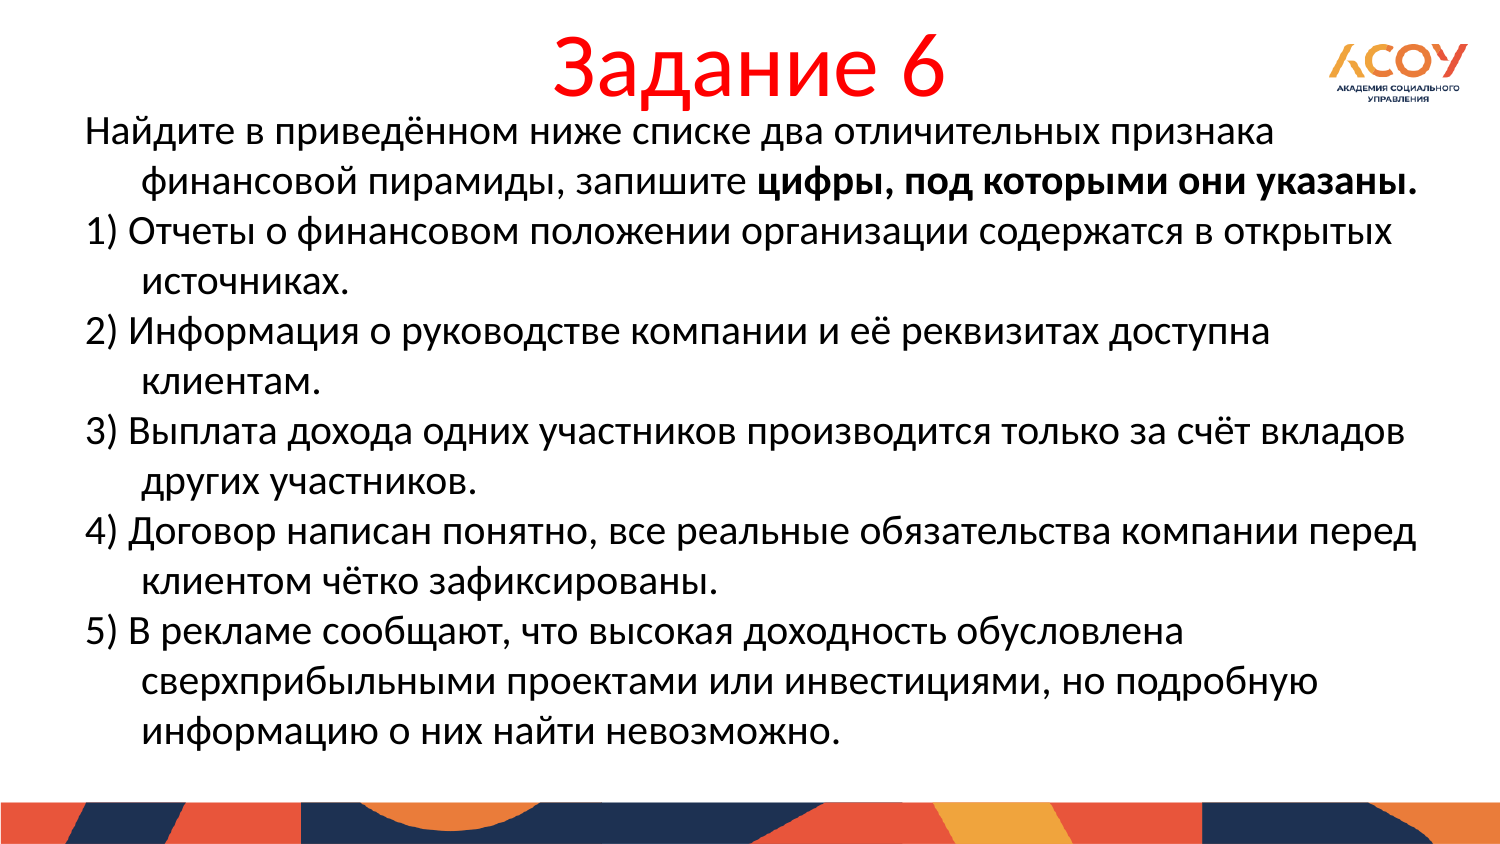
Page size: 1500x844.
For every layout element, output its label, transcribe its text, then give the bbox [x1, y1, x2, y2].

picture [0, 0, 1500, 844]
list Найдите в приведённом ниже списке два отличительных признака финансовой пирамиды, запишите цифры, под которыми они указаны. 1) Отчеты о финансовом положении организации содержатся в открытых источниках. 2) Информация о руководстве компании и её реквизитах доступна клиентам. 3) Выплата дохода одних участников производится только за счёт вкладов других участников. 4) Договор написан понятно, все реальные обязательства компании перед клиентом чётко зафиксированы. 5) В рекламе сообщают, что высокая доходность обусловлена сверхприбыльными проектами или инвестициями, но подробную информацию о них найти невозможно. [51, 95, 1449, 750]
title Задание 6 [51, 23, 1449, 95]
